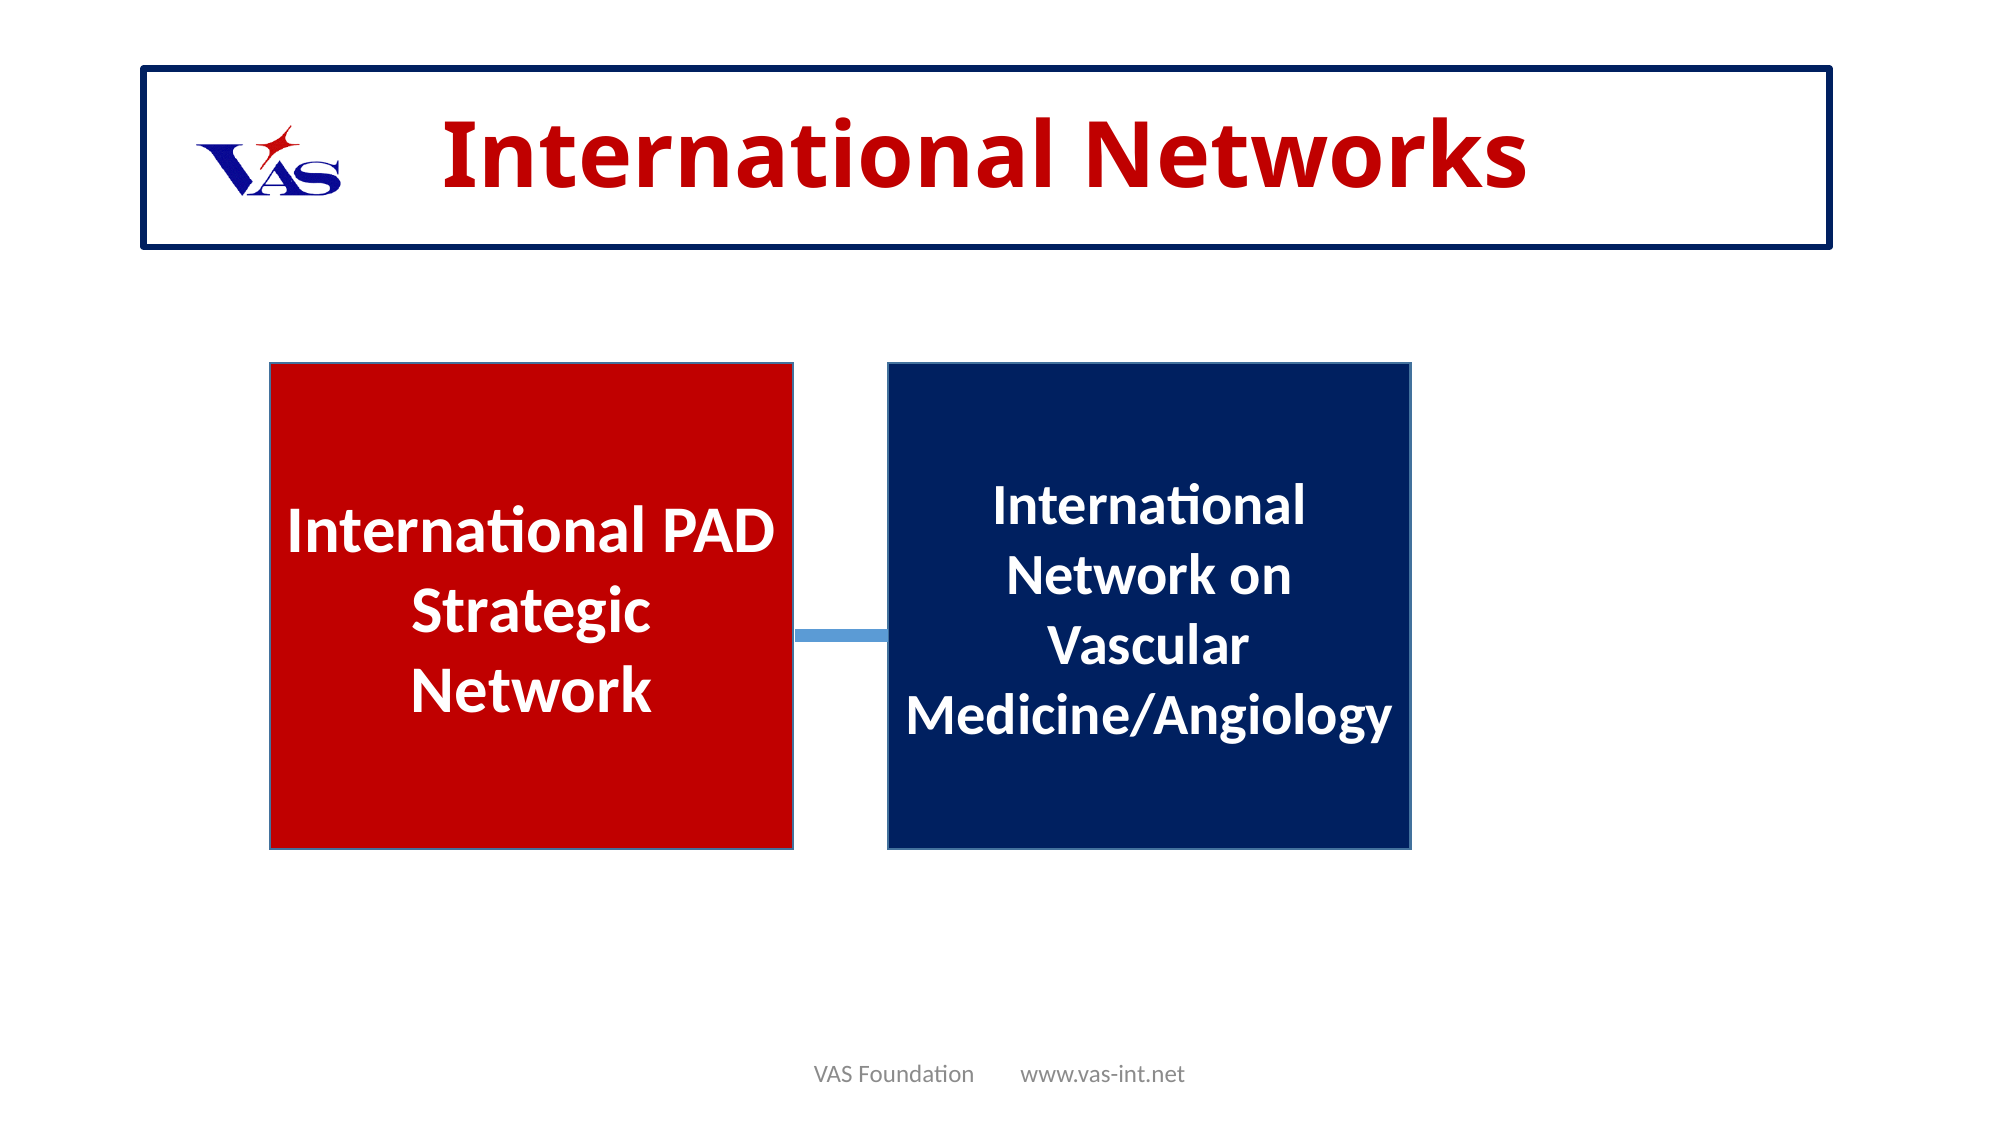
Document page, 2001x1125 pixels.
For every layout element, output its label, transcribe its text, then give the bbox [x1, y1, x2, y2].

picture [196, 125, 345, 198]
footer VAS Foundation www.vas-int.net [662, 1042, 1338, 1103]
text_box International Network on Vascular Medicine/Angiology [887, 362, 1412, 850]
text_box International PAD Strategic Network [269, 362, 794, 850]
text_box International Networks [143, 68, 1830, 247]
